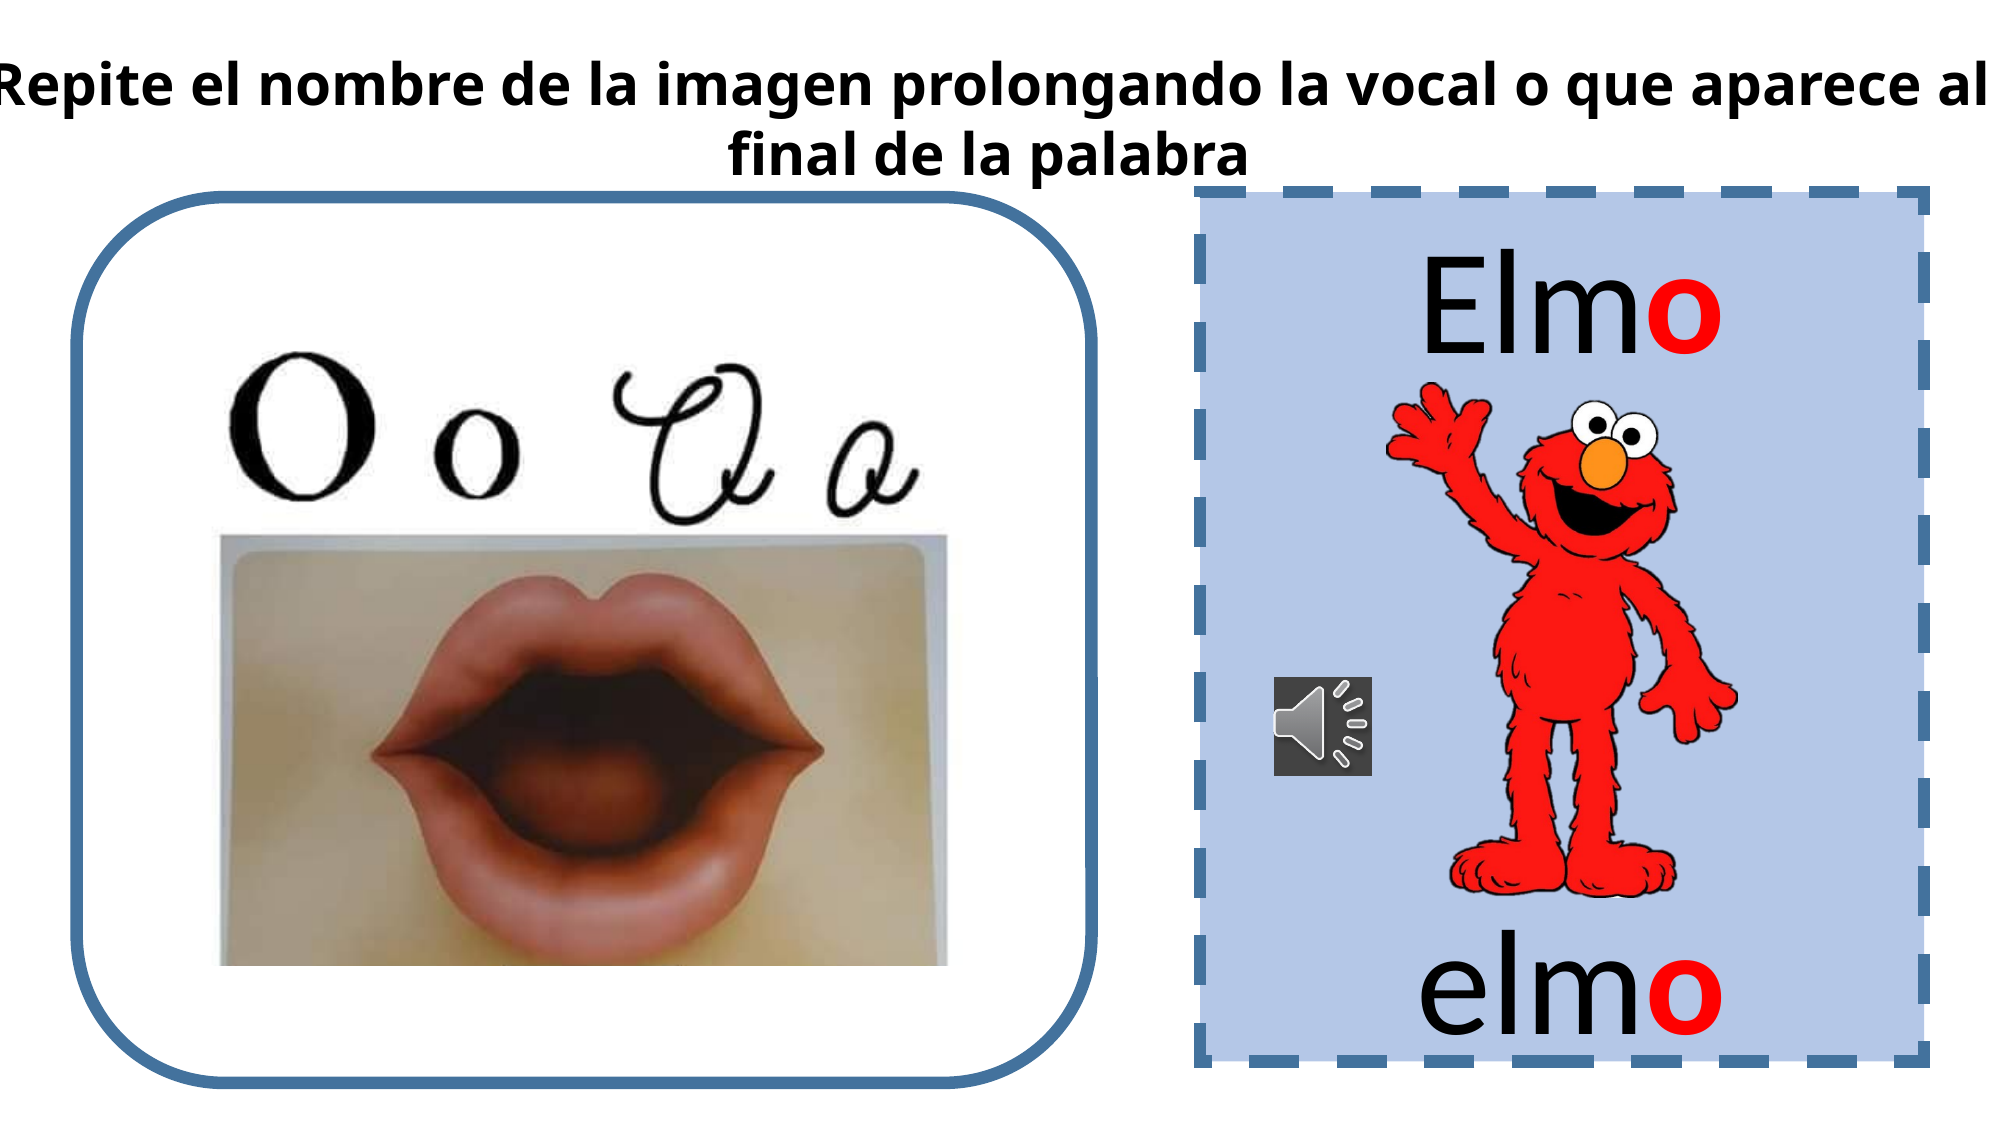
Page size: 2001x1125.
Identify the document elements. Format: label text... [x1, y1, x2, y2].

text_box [1272, 676, 1373, 777]
text_box Repite el nombre de la imagen prolongando la vocal o que aparece al final de la palabra [0, 39, 2000, 195]
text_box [1199, 192, 1925, 1120]
text_box [75, 196, 1093, 1084]
picture [1386, 382, 1738, 898]
picture [162, 314, 1006, 966]
